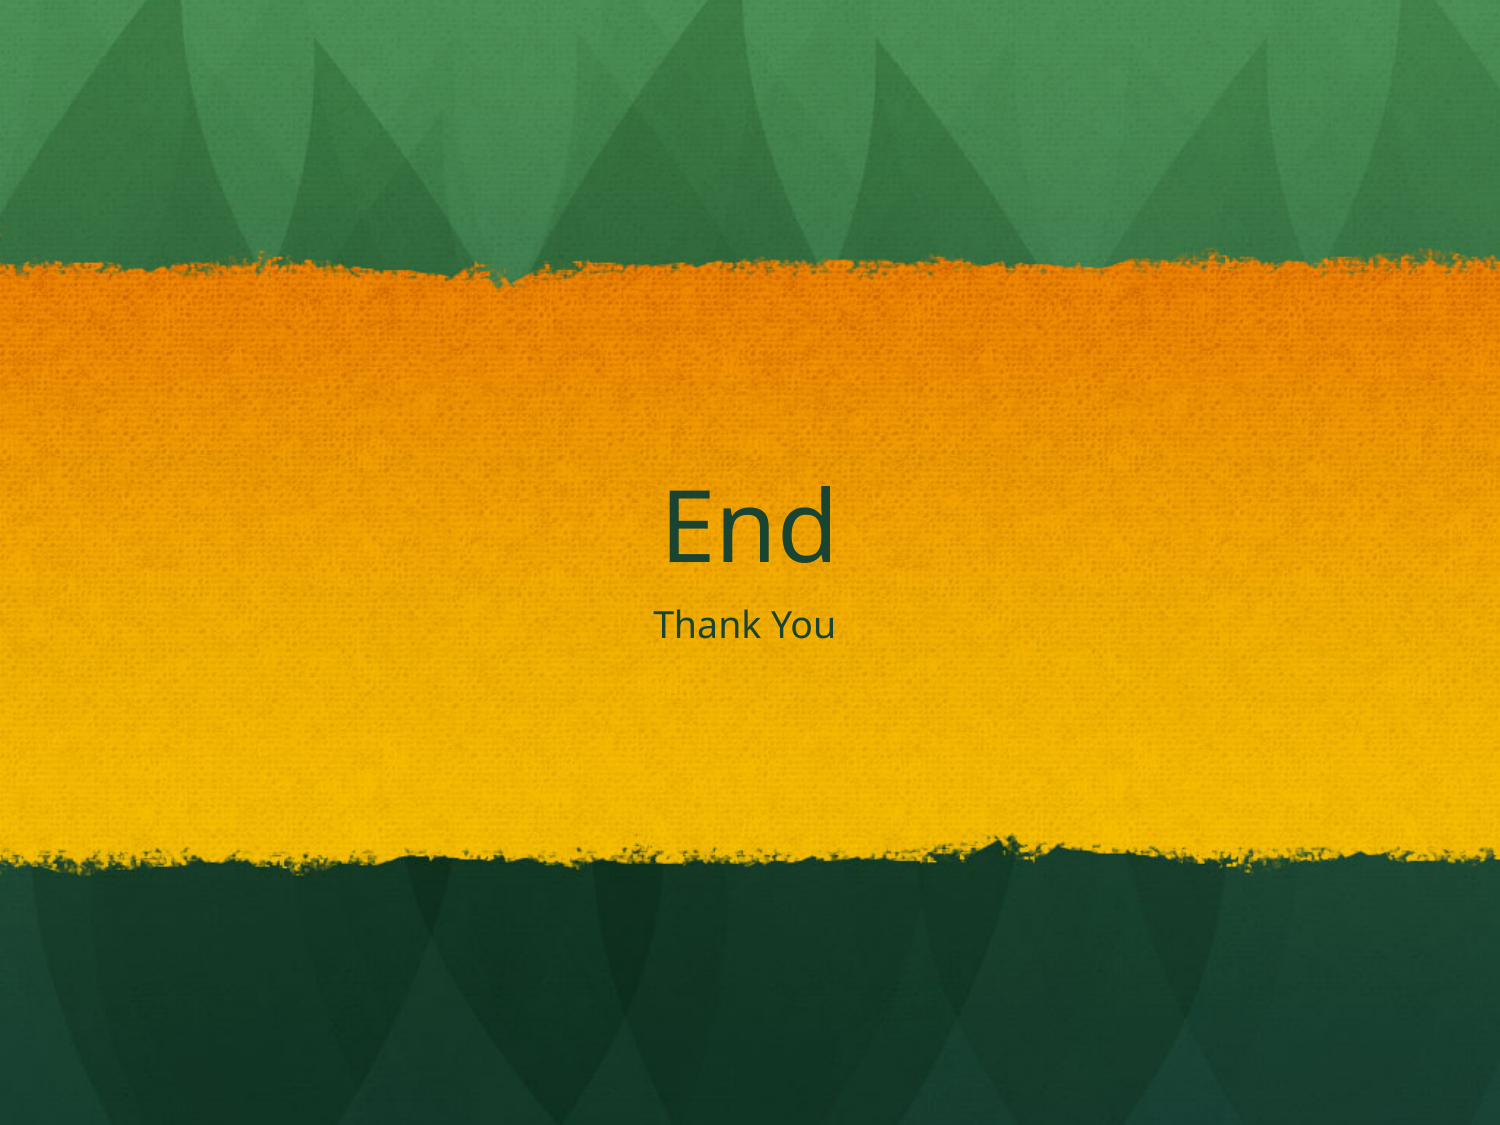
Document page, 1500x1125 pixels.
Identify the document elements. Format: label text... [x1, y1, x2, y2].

picture [0, 0, 1500, 1125]
list Thank You [125, 593, 1375, 840]
title End [125, 366, 1375, 591]
